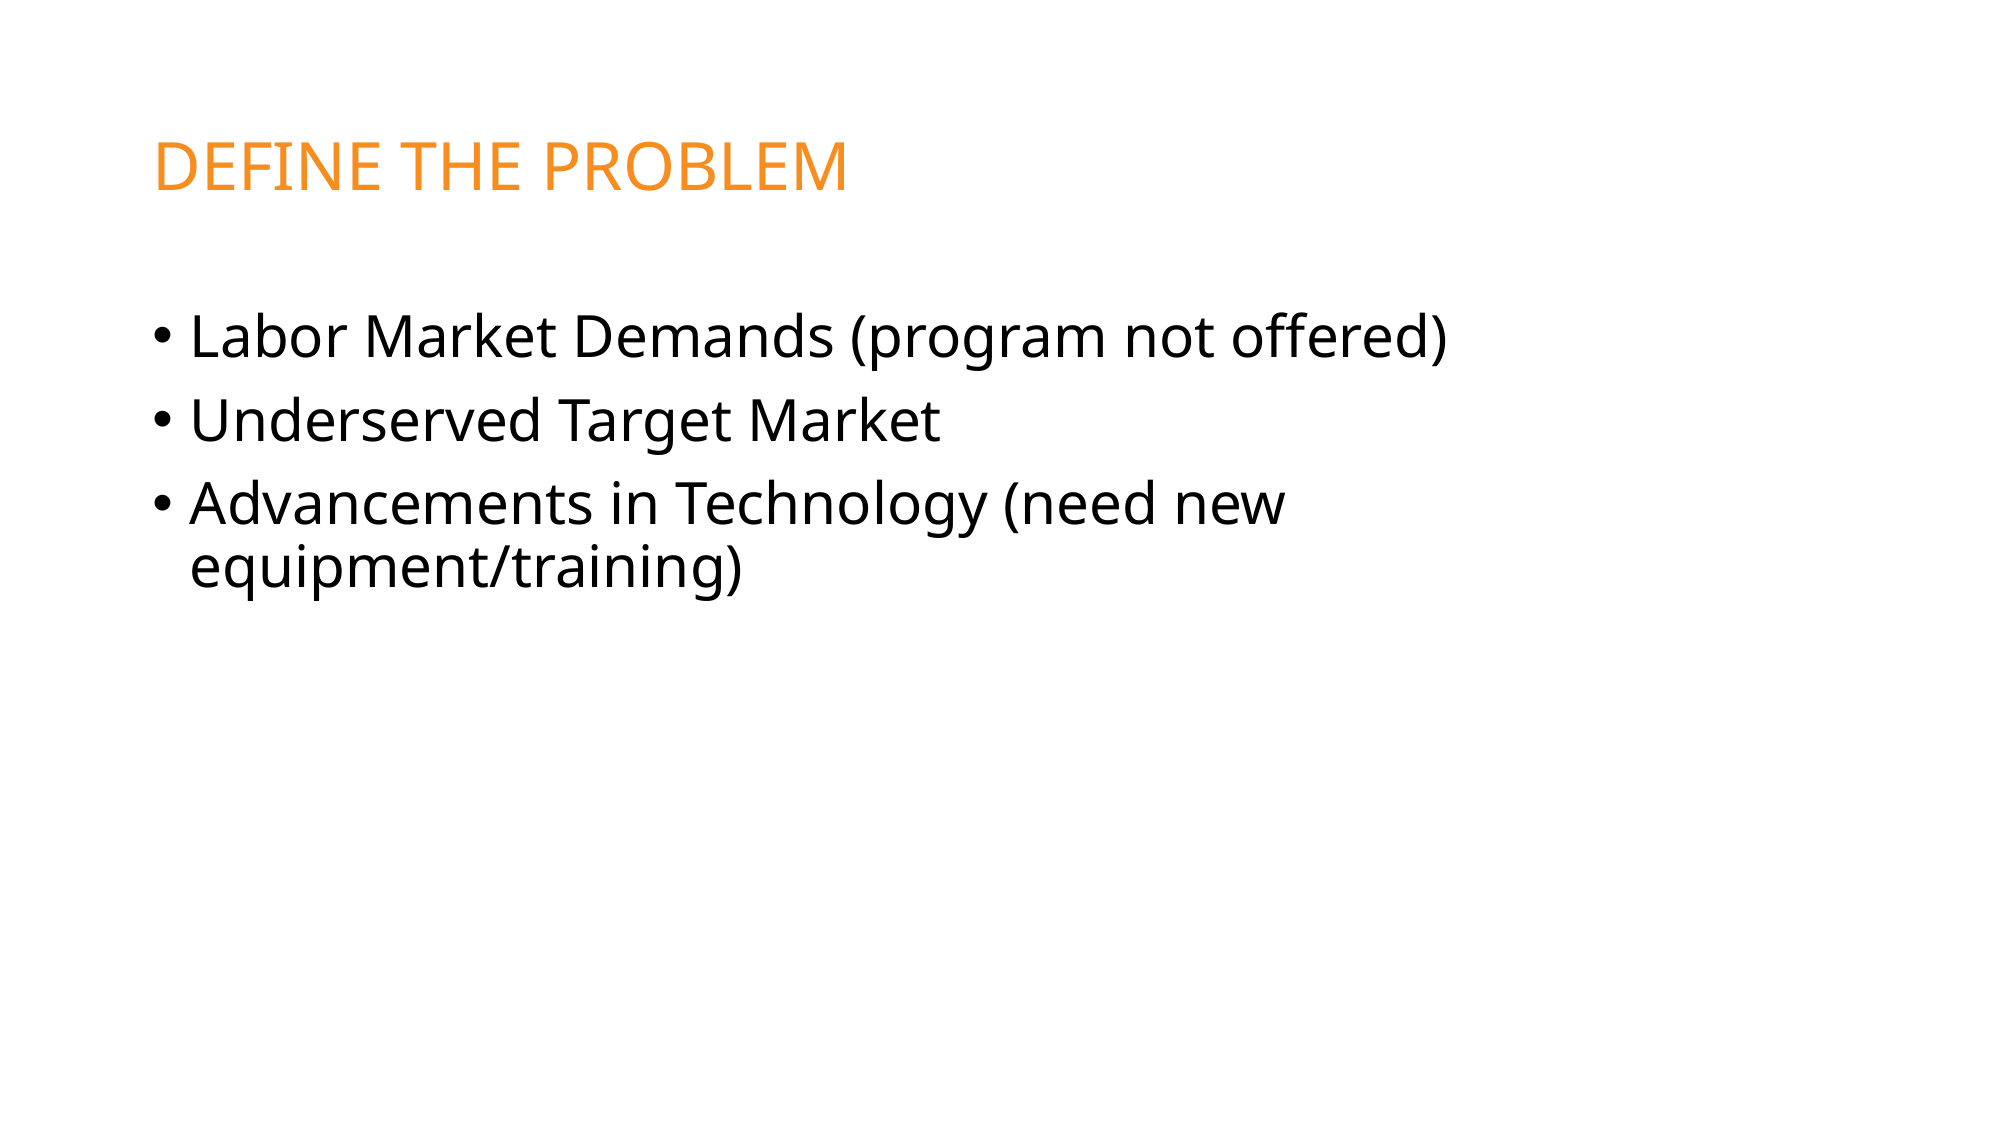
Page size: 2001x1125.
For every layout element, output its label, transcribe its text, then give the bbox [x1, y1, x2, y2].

list Labor Market Demands (program not offered) Underserved Target Market Advancements in Technology (need new equipment/training) [137, 299, 1863, 1014]
title DEFINE THE PROBLEM [137, 59, 1863, 278]
